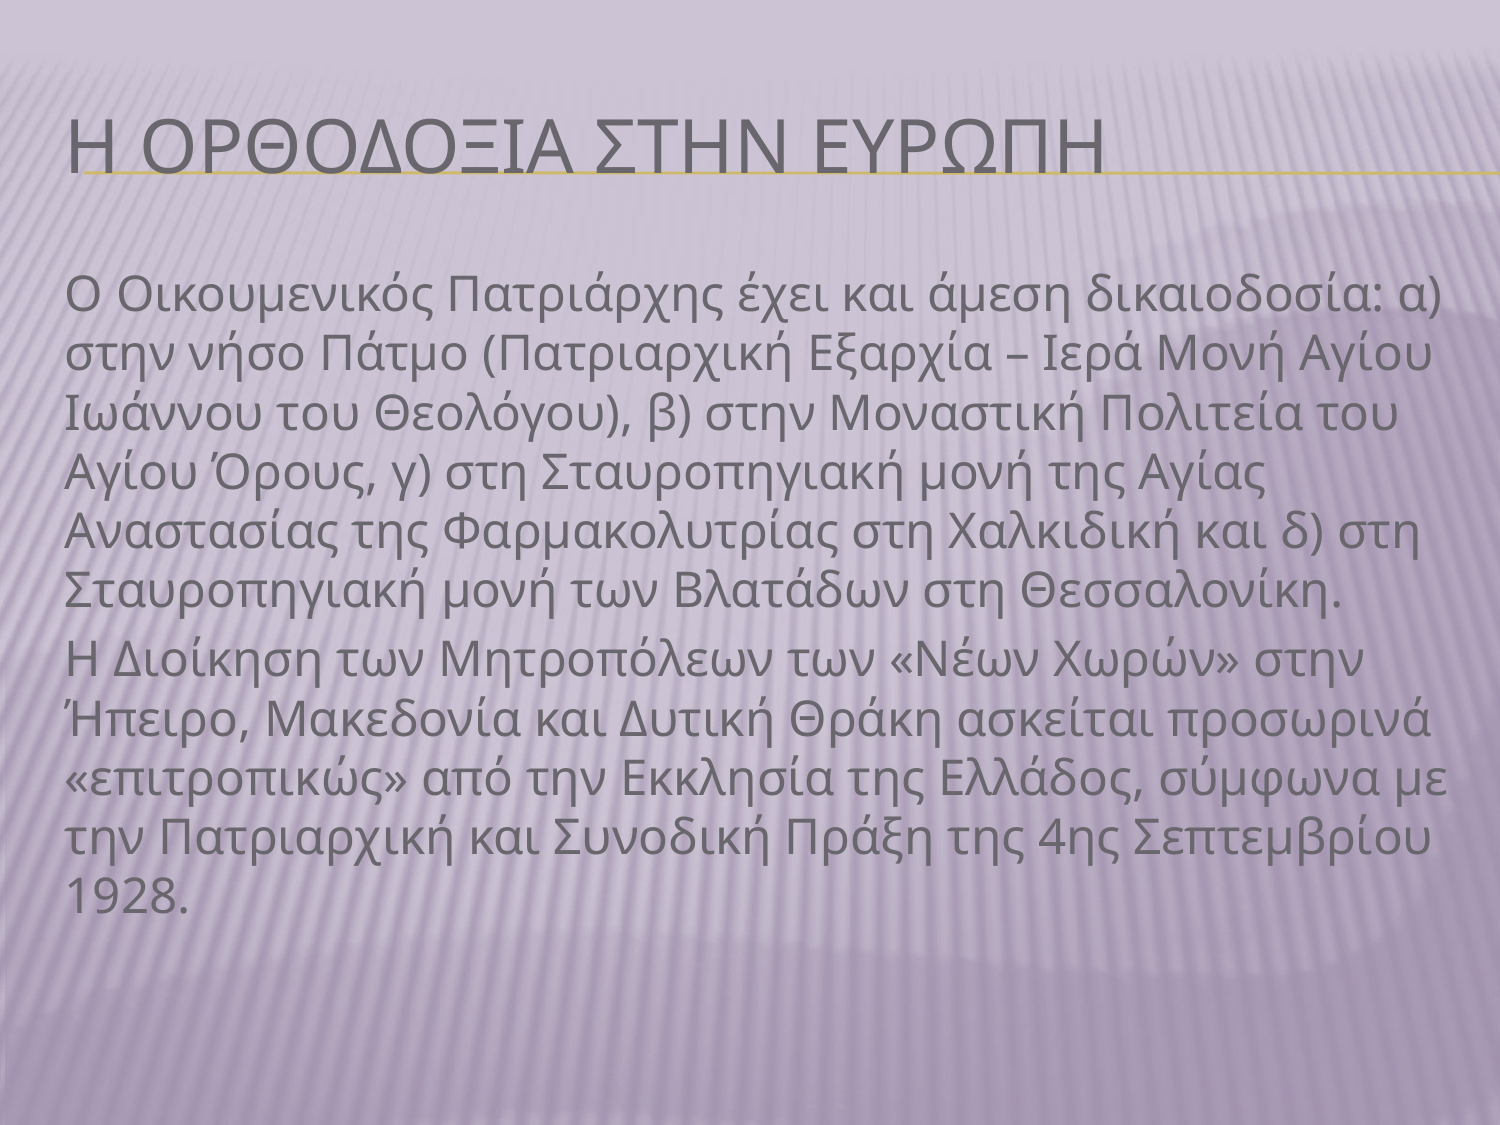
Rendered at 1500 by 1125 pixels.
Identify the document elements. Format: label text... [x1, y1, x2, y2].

title Η ΟΡΘΟΔΟΞΙΑ ΣΤΗΝ ΕΥΡΩΠΗ [50, 75, 1475, 213]
list Ο Οικουμενικός Πατριάρχης έχει και άμεση δικαιοδοσία: α) στην νήσο Πάτμο (Πατριαρχική Εξαρχία – Ιερά Μονή Αγίου Ιωάννου του Θεολόγου), β) στην Μοναστική Πολιτεία του Αγίου Όρους, γ) στη Σταυροπηγιακή μονή της Αγίας Αναστασίας της Φαρμακολυτρίας στη Χαλκιδική και δ) στη Σταυροπηγιακή μονή των Βλατάδων στη Θεσσαλονίκη. Η Διοίκηση των Μητροπόλεων των «Νέων Χωρών» στην Ήπειρο, Μακεδονία και Δυτική Θράκη ασκείται προσωρινά «επιτροπικώς» από την Εκκλησία της Ελλάδος, σύμφωνα με την Πατριαρχική και Συνοδική Πράξη της 4ης Σεπτεμβρίου 1928. [50, 254, 1475, 998]
